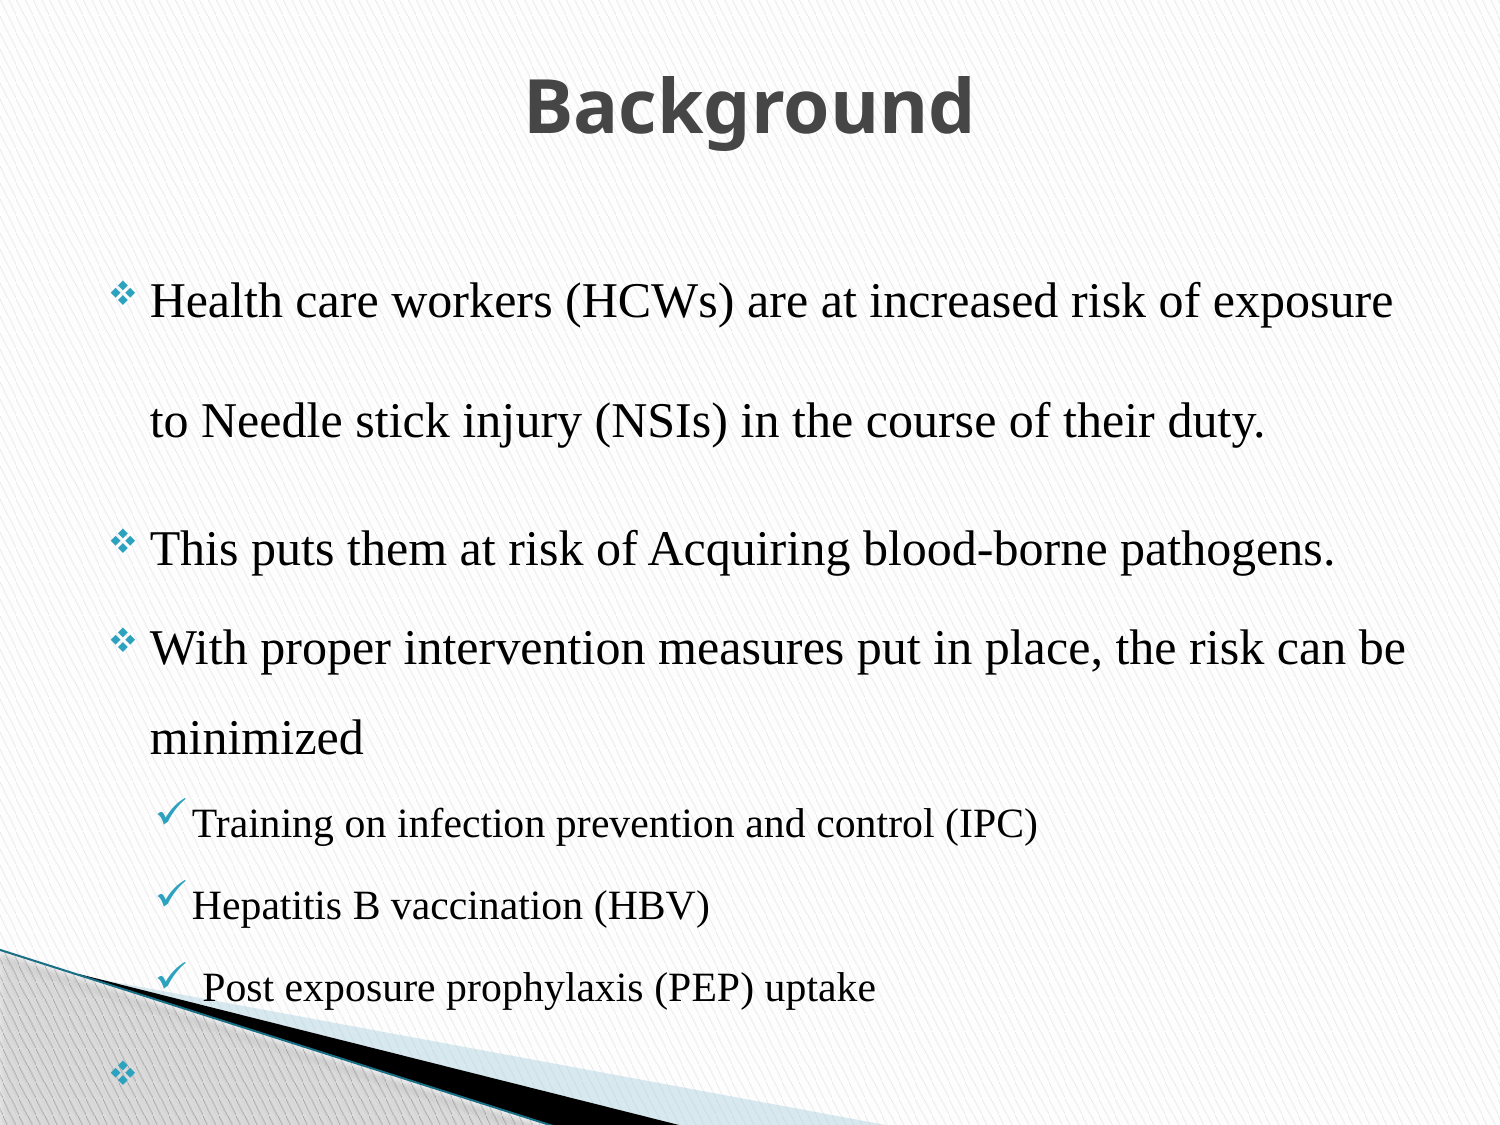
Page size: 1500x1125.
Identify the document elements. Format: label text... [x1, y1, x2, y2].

title Background [75, 45, 1425, 163]
list Health care workers (HCWs) are at increased risk of exposure to Needle stick injury (NSIs) in the course of their duty. This puts them at risk of Acquiring blood-borne pathogens. With proper intervention measures put in place, the risk can be minimized Training on infection prevention and control (IPC) Hepatitis B vaccination (HBV) Post exposure prophylaxis (PEP) uptake [75, 200, 1425, 1125]
